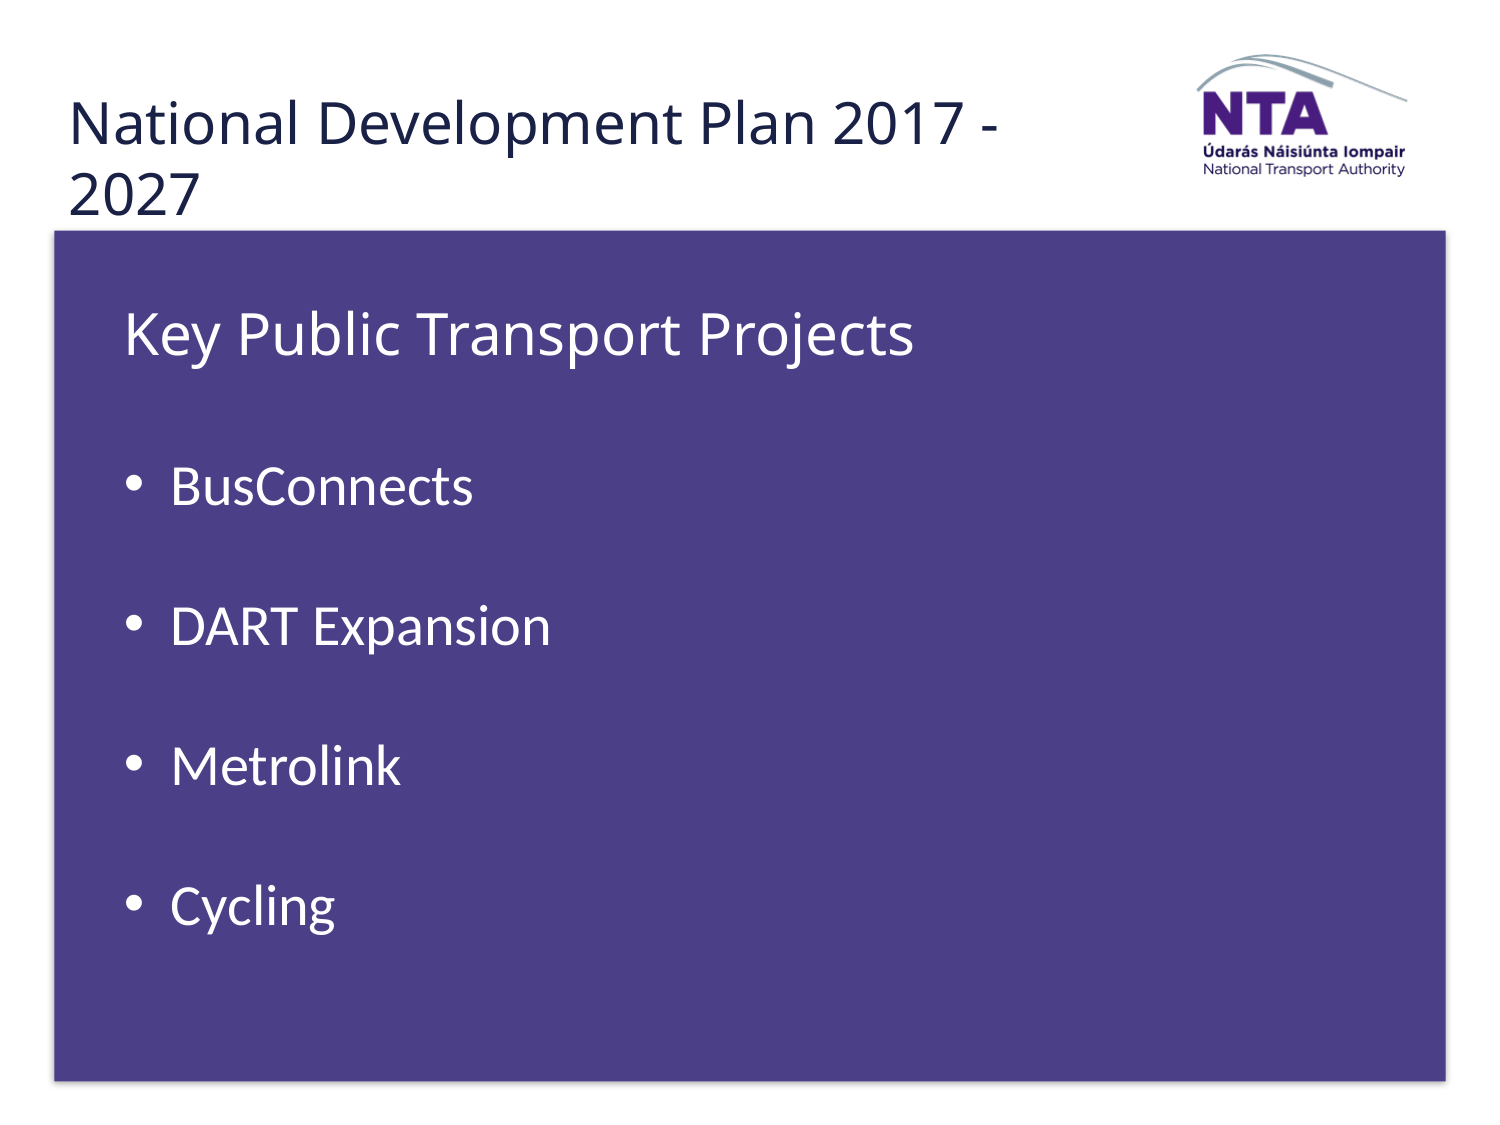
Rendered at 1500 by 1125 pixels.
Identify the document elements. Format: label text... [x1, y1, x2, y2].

text_box National Development Plan 2017 - 2027 [54, 79, 1157, 279]
picture [1195, 53, 1408, 177]
text_box [54, 230, 1446, 1082]
text_box Key Public Transport Projects BusConnects DART Expansion Metrolink Cycling [109, 290, 1413, 985]
